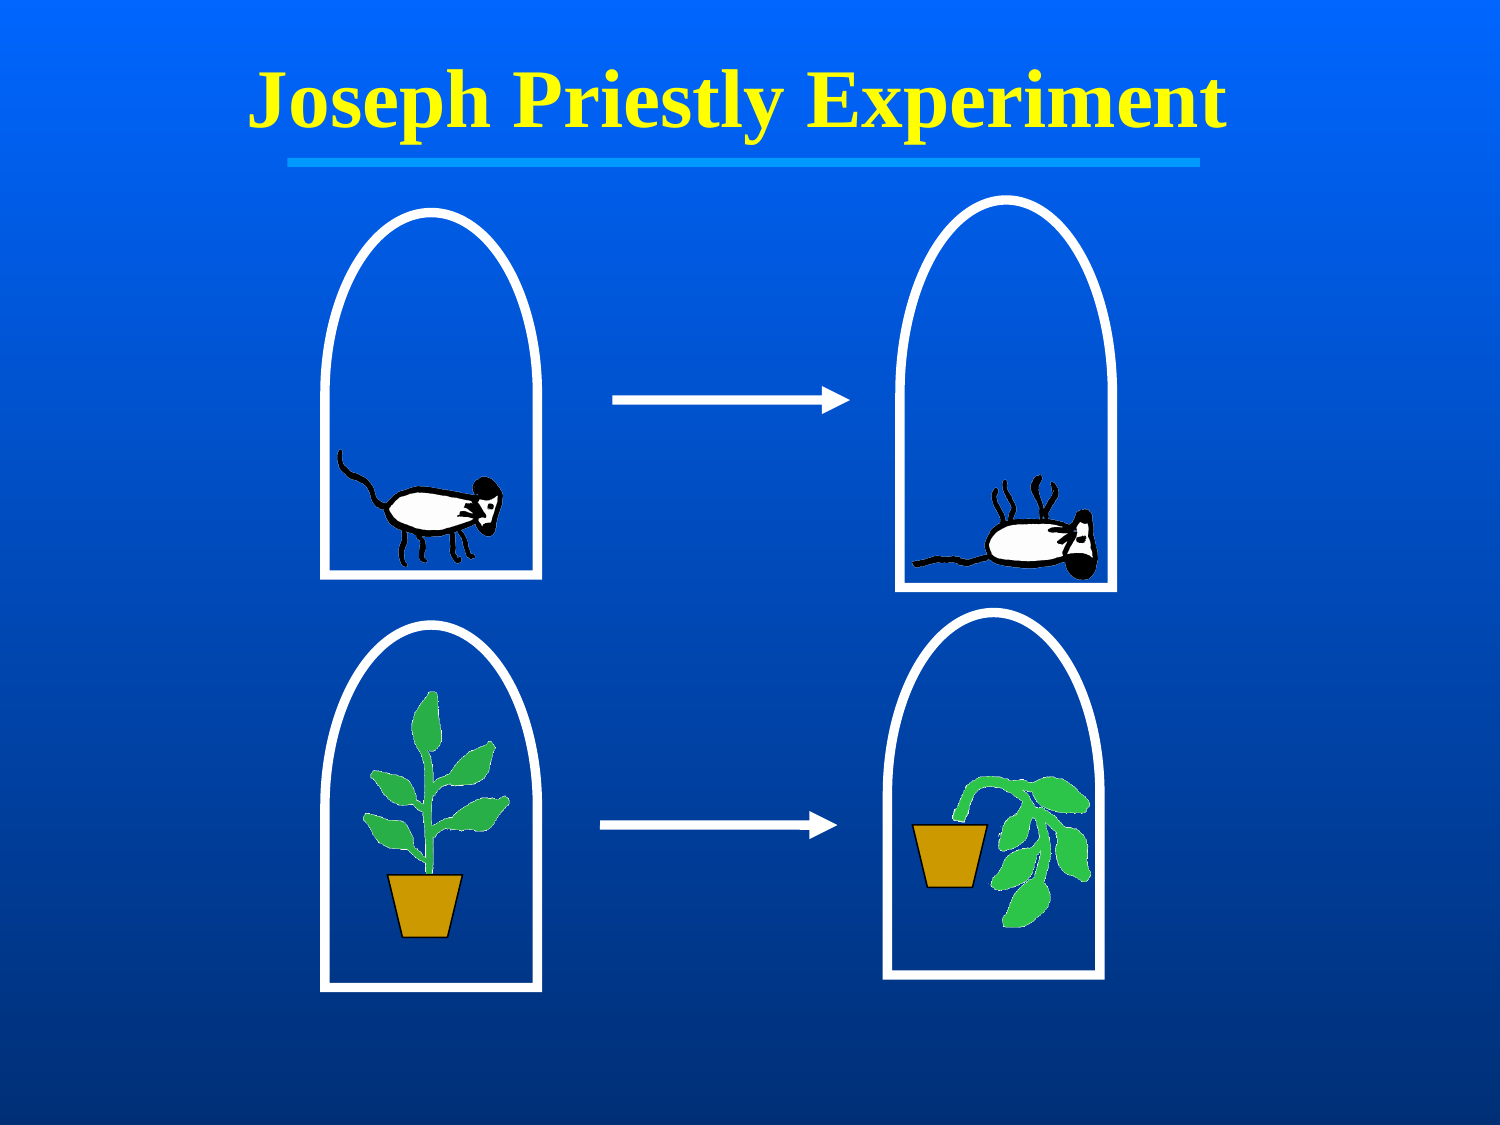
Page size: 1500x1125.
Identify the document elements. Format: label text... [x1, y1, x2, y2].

text_box [899, 199, 1113, 588]
text_box [387, 875, 463, 938]
picture [337, 449, 503, 567]
picture [337, 674, 532, 875]
text_box [358, 625, 504, 674]
text_box [887, 612, 1100, 976]
text_box [612, 393, 850, 407]
text_box [324, 722, 538, 988]
picture [899, 749, 1106, 947]
title Joseph Priestly Experiment [99, 0, 1375, 188]
picture [912, 474, 1098, 580]
text_box [599, 818, 838, 832]
text_box [324, 212, 538, 576]
